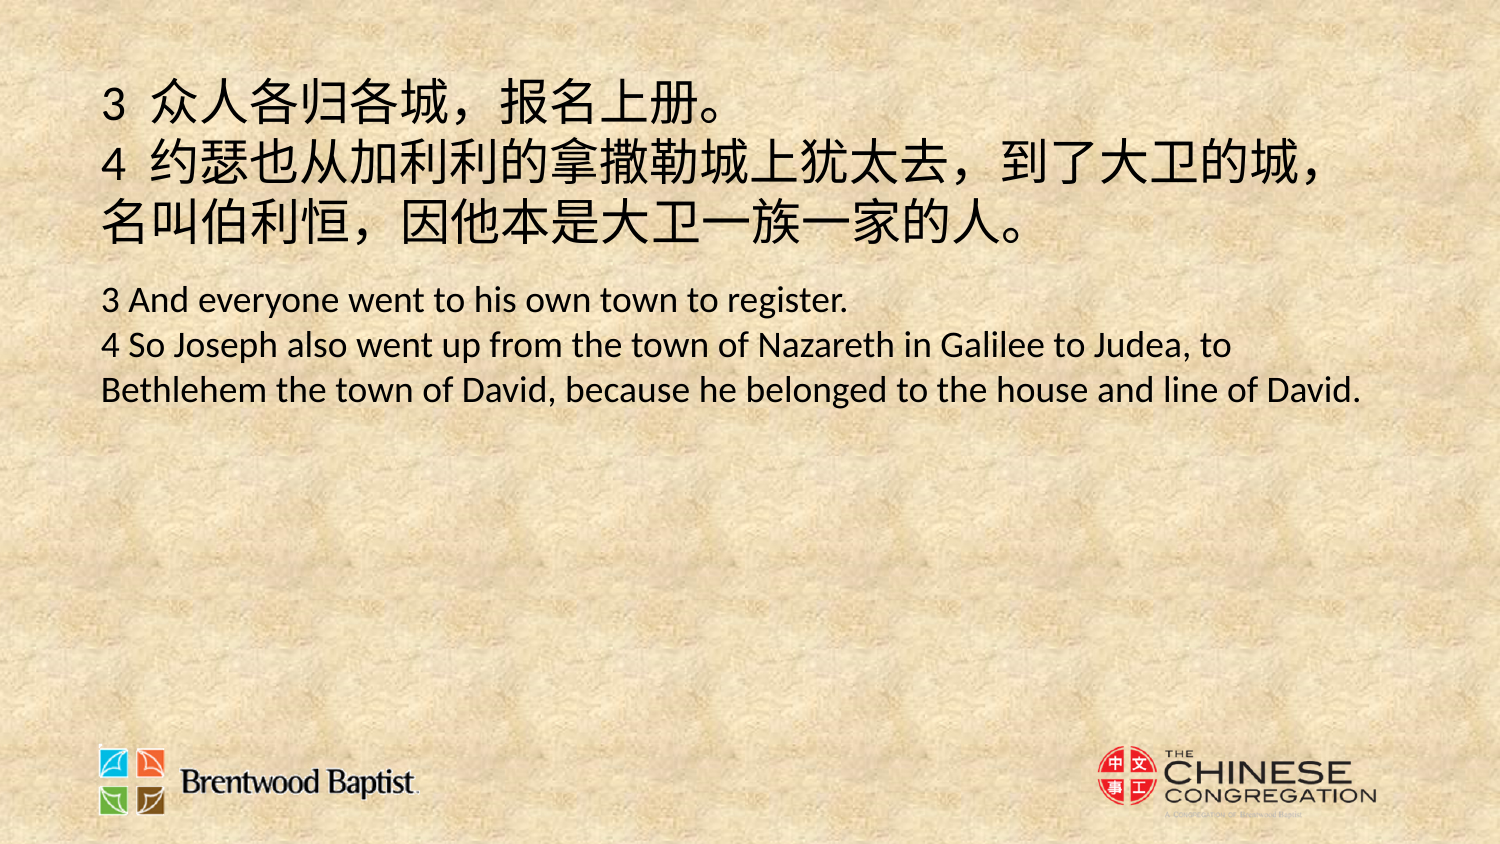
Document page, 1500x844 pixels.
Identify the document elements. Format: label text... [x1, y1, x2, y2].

text_box 3 众人各归各城，报名上册。 4 约瑟也从加利利的拿撒勒城上犹太去，到了大卫的城，名叫伯利恒，因他本是大卫一族一家的人。 3 And everyone went to his own town to register. 4 So Joseph also went up from the town of Nazareth in Galilee to Judea, to Bethlehem the town of David, because he belonged to the house and line of David. [85, 62, 1407, 463]
picture [0, 0, 1500, 844]
